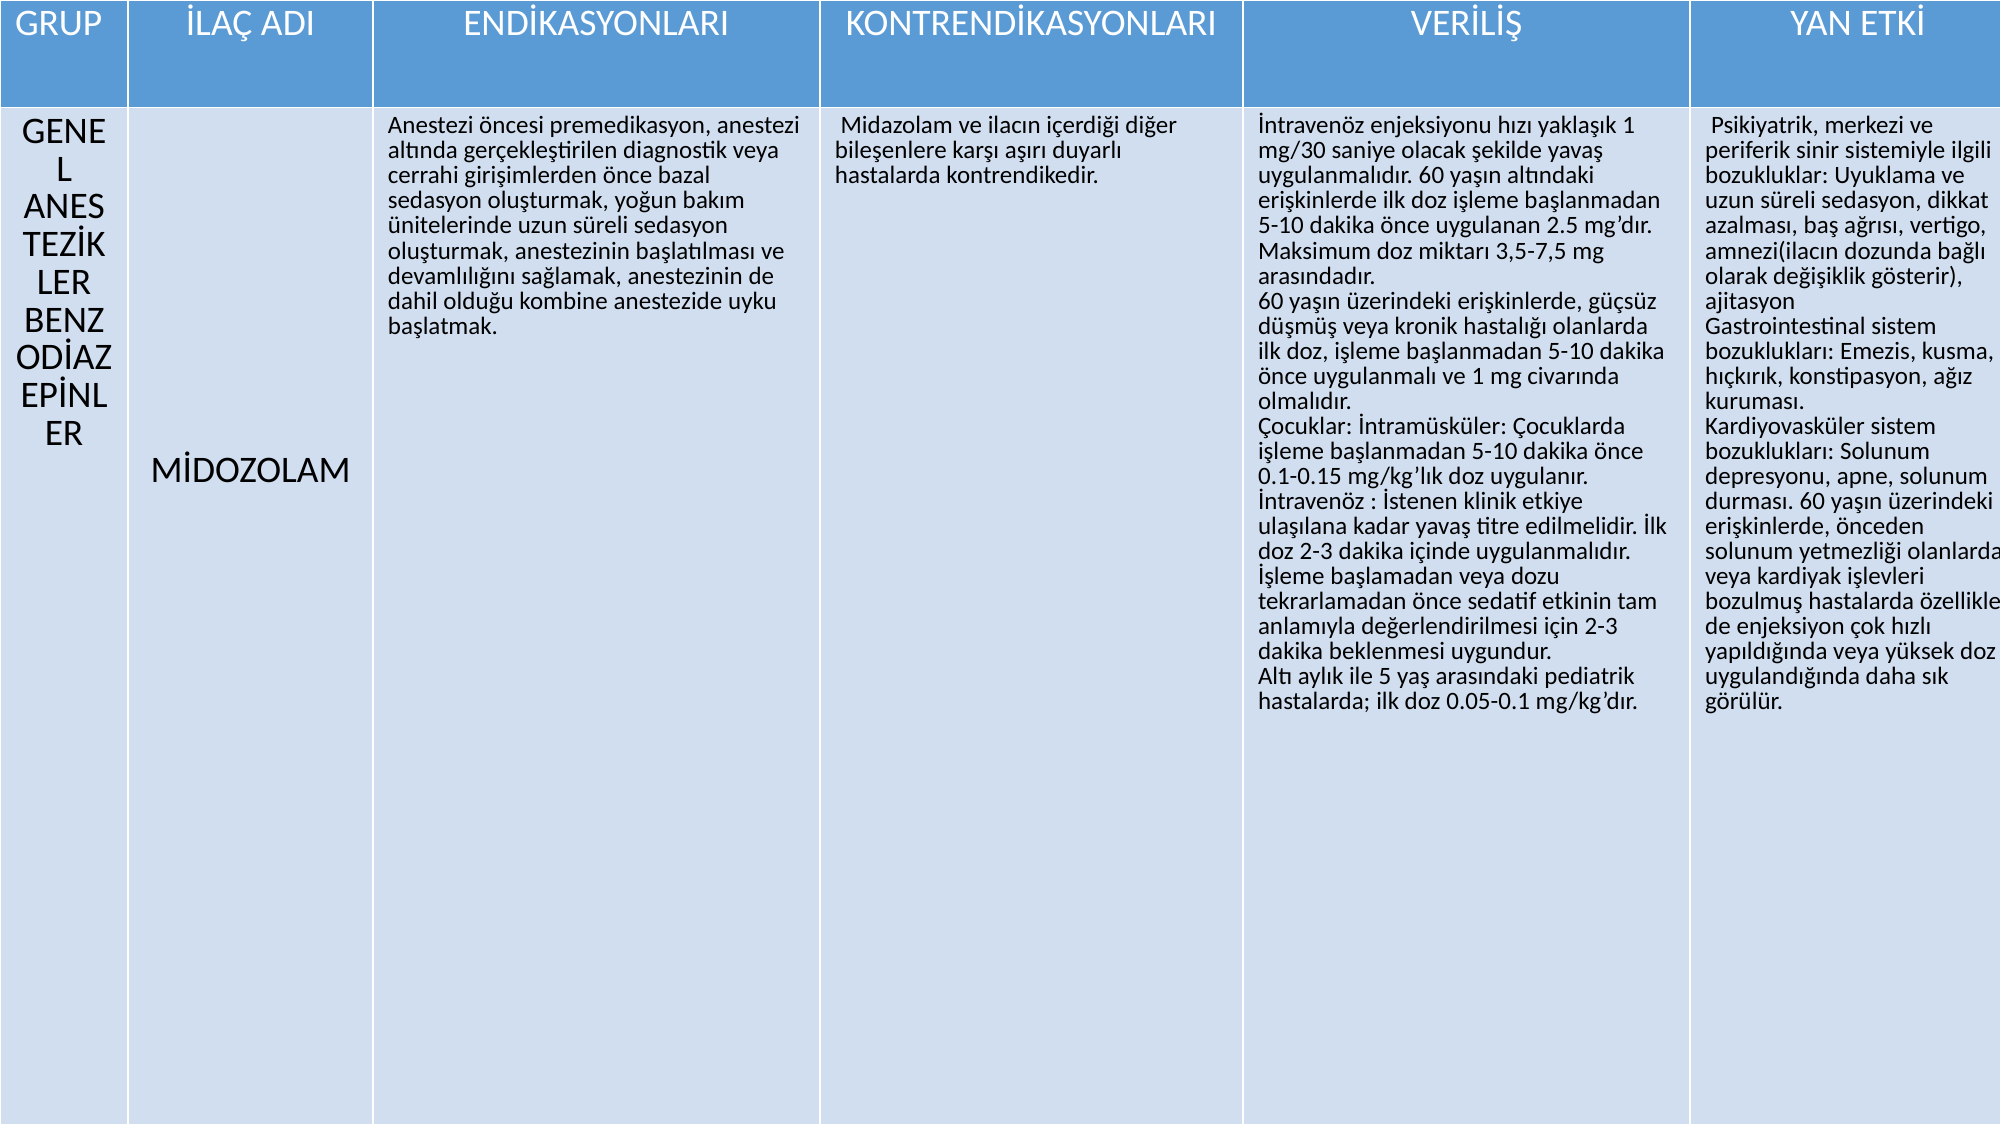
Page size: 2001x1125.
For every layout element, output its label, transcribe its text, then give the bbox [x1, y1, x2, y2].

table_cell Psikiyatrik, merkezi ve periferik sinir sistemiyle ilgili bozukluklar: Uyuklama ve uzun süreli sedasyon, dikkat azalması, baş ağrısı, vertigo, amnezi(ilacın dozunda bağlı olarak değişiklik gösterir), ajitasyon Gastrointestinal sistem bozuklukları: Emezis, kusma, hıçkırık, konstipasyon, ağız kuruması. Kardiyovasküler sistem bozuklukları: Solunum depresyonu, apne, solunum durması. 60 yaşın üzerindeki erişkinlerde, önceden solunum yetmezliği olanlarda veya kardiyak işlevleri bozulmuş hastalarda özellikle de enjeksiyon çok hızlı yapıldığında veya yüksek doz uygulandığında daha sık görülür. [1691, 108, 2000, 1124]
table_header GRUP [1, 1, 127, 107]
table_header VERİLİŞ [1244, 1, 1689, 107]
table_header YAN ETKİ [1691, 1, 2000, 107]
table_header KONTRENDİKASYONLARI [821, 1, 1242, 107]
table_cell GENEL ANESTEZİKLER BENZODİAZEPİNLER [1, 108, 127, 1124]
table_cell Anestezi öncesi premedikasyon, anestezi altında gerçekleştirilen diagnostik veya cerrahi girişimlerden önce bazal sedasyon oluşturmak, yoğun bakım ünitelerinde uzun süreli sedasyon oluşturmak, anestezinin başlatılması ve devamlılığını sağlamak, anestezinin de dahil olduğu kombine anestezide uyku başlatmak. [374, 108, 819, 1124]
table_header İLAÇ ADI [129, 1, 372, 107]
table_header ENDİKASYONLARI [374, 1, 819, 107]
table_cell Midazolam ve ilacın içerdiği diğer bileşenlere karşı aşırı duyarlı hastalarda kontrendikedir. [821, 108, 1242, 1124]
table_cell MİDOZOLAM [129, 108, 372, 1124]
table_cell İntravenöz enjeksiyonu hızı yaklaşık 1 mg/30 saniye olacak şekilde yavaş uygulanmalıdır. 60 yaşın altındaki erişkinlerde ilk doz işleme başlanmadan 5-10 dakika önce uygulanan 2.5 mg’dır. Maksimum doz miktarı 3,5-7,5 mg arasındadır. 60 yaşın üzerindeki erişkinlerde, güçsüz düşmüş veya kronik hastalığı olanlarda ilk doz, işleme başlanmadan 5-10 dakika önce uygulanmalı ve 1 mg civarında olmalıdır. Çocuklar: İntramüsküler: Çocuklarda işleme başlanmadan 5-10 dakika önce 0.1-0.15 mg/kg’lık doz uygulanır. İntravenöz : İstenen klinik etkiye ulaşılana kadar yavaş titre edilmelidir. İlk doz 2-3 dakika içinde uygulanmalıdır. İşleme başlamadan veya dozu tekrarlamadan önce sedatif etkinin tam anlamıyla değerlendirilmesi için 2-3 dakika beklenmesi uygundur. Altı aylık ile 5 yaş arasındaki pediatrik hastalarda; ilk doz 0.05-0.1 mg/kg’dır. [1244, 108, 1689, 1124]
